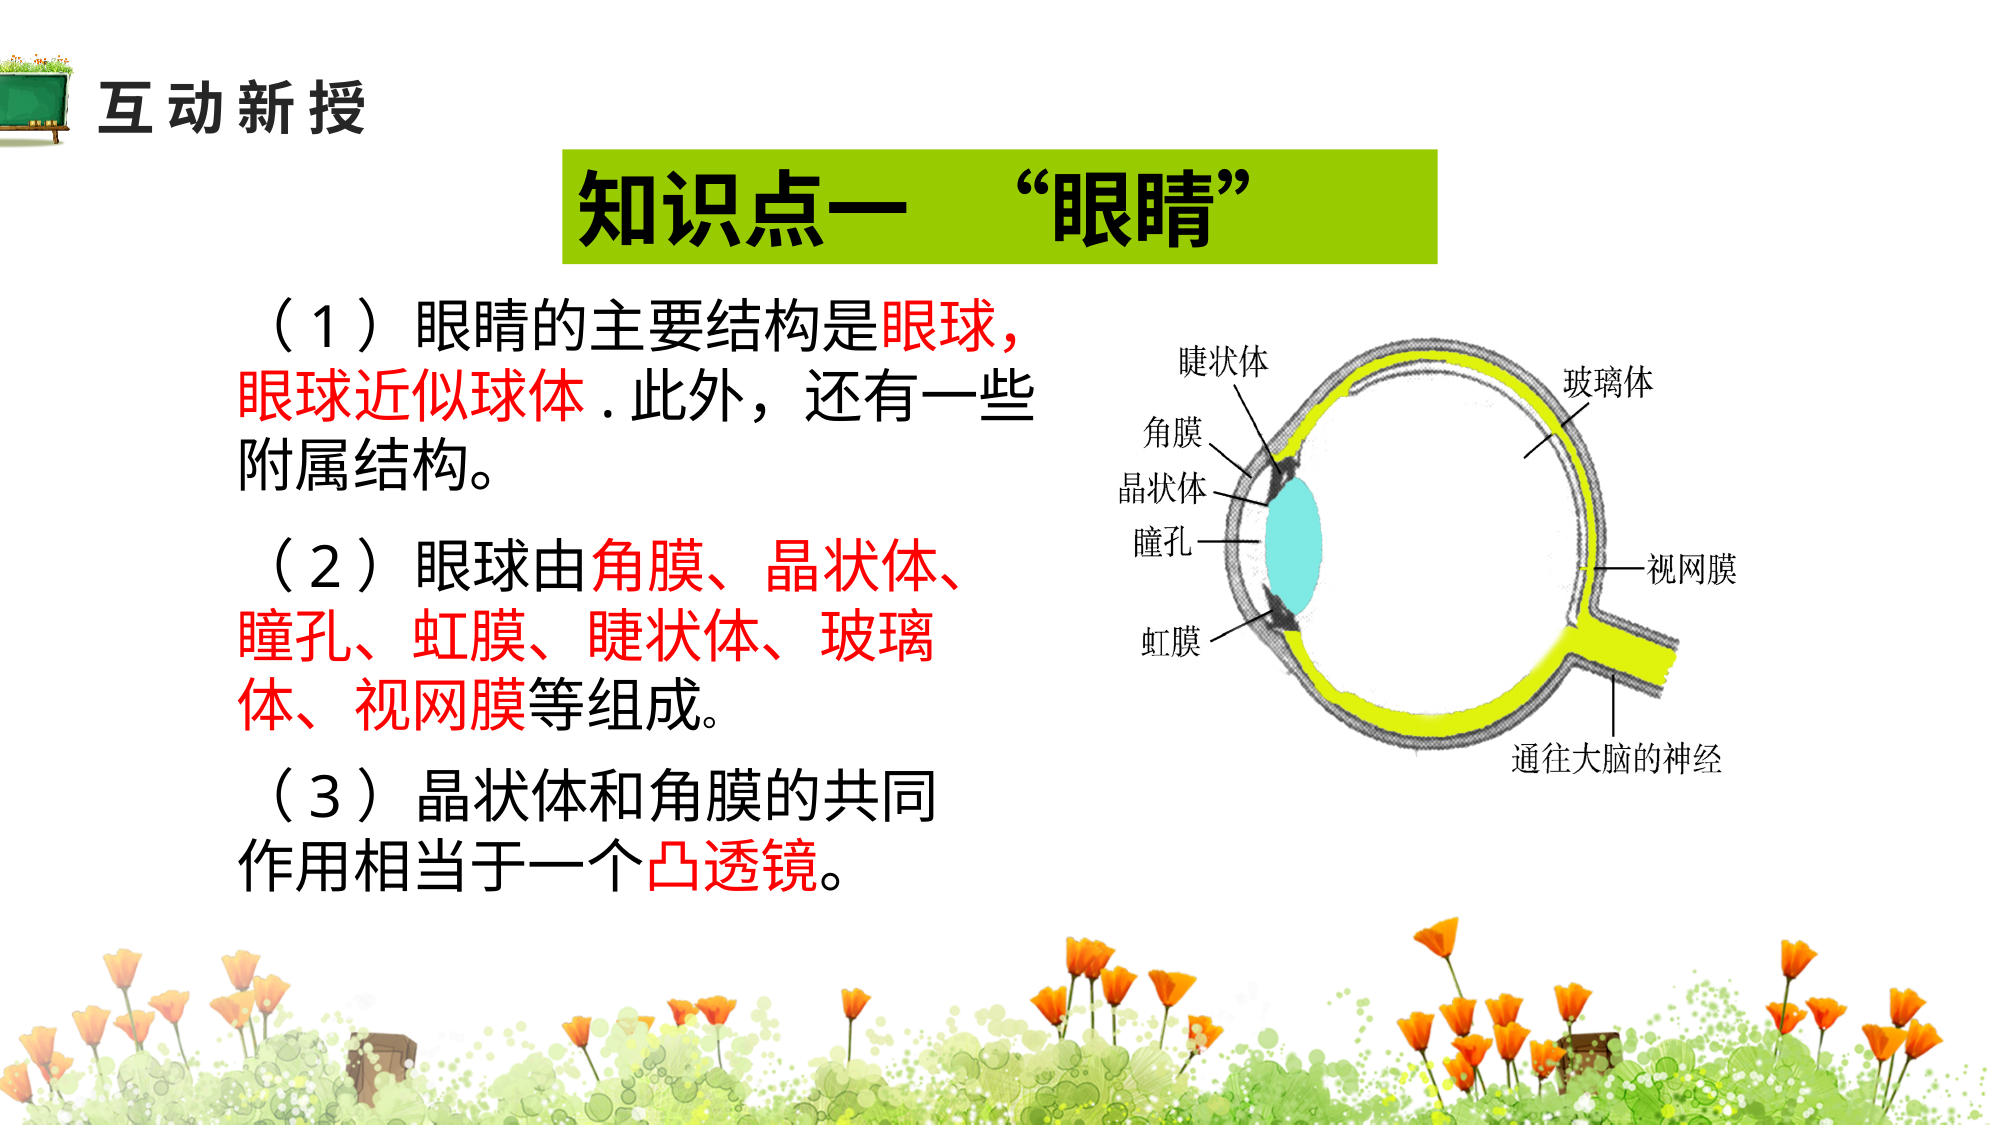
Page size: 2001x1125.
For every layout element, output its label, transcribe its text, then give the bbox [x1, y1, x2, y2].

picture [0, 38, 74, 163]
text_box （2）眼球由角膜、晶状体、瞳孔、虹膜、睫状体、玻璃体、视网膜等组成。 [221, 521, 983, 746]
text_box 互动新授 [58, 63, 405, 149]
picture [1114, 334, 1743, 784]
text_box （1）眼睛的主要结构是眼球，眼球近似球体.此外，还有一些附属结构。 [221, 281, 1056, 506]
text_box 知识点一 “眼睛” [562, 149, 1438, 265]
picture [0, 906, 2001, 1125]
text_box （3）晶状体和角膜的共同作用相当于一个凸透镜。 [221, 751, 998, 907]
